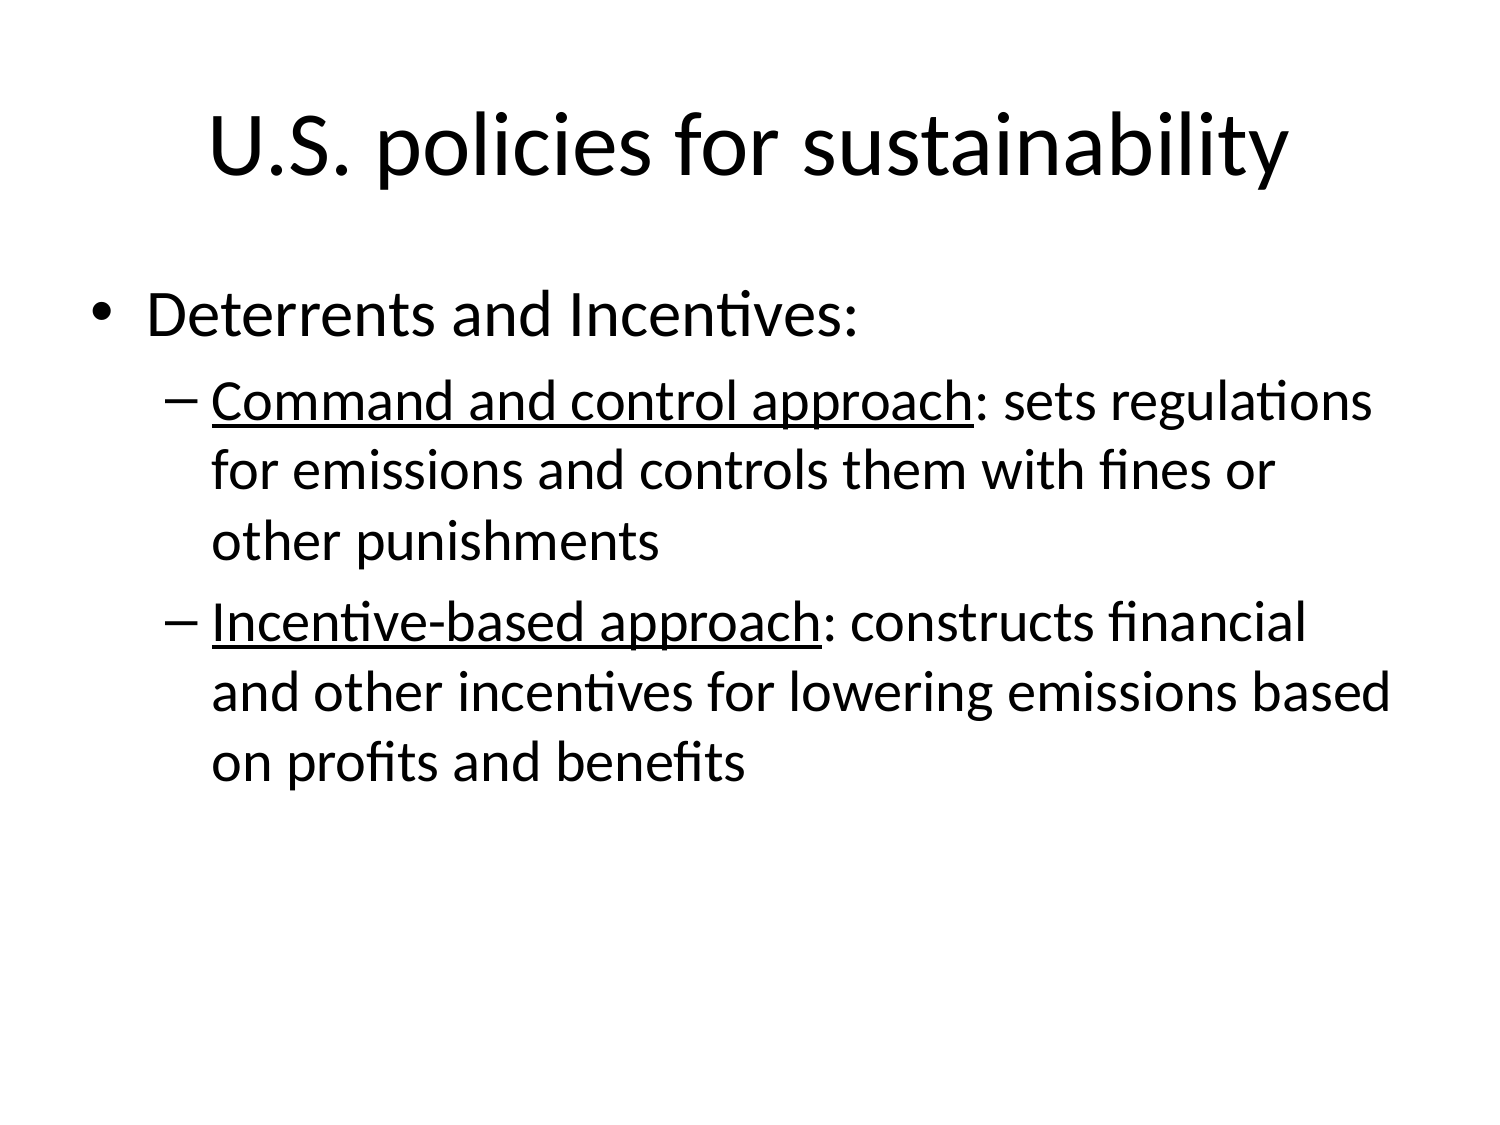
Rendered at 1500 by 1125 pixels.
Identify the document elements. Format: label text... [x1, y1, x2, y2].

title U.S. policies for sustainability [75, 45, 1425, 233]
list Deterrents and Incentives: Command and control approach: sets regulations for emissions and controls them with fines or other punishments Incentive-based approach: constructs financial and other incentives for lowering emissions based on profits and benefits [75, 262, 1425, 1005]
